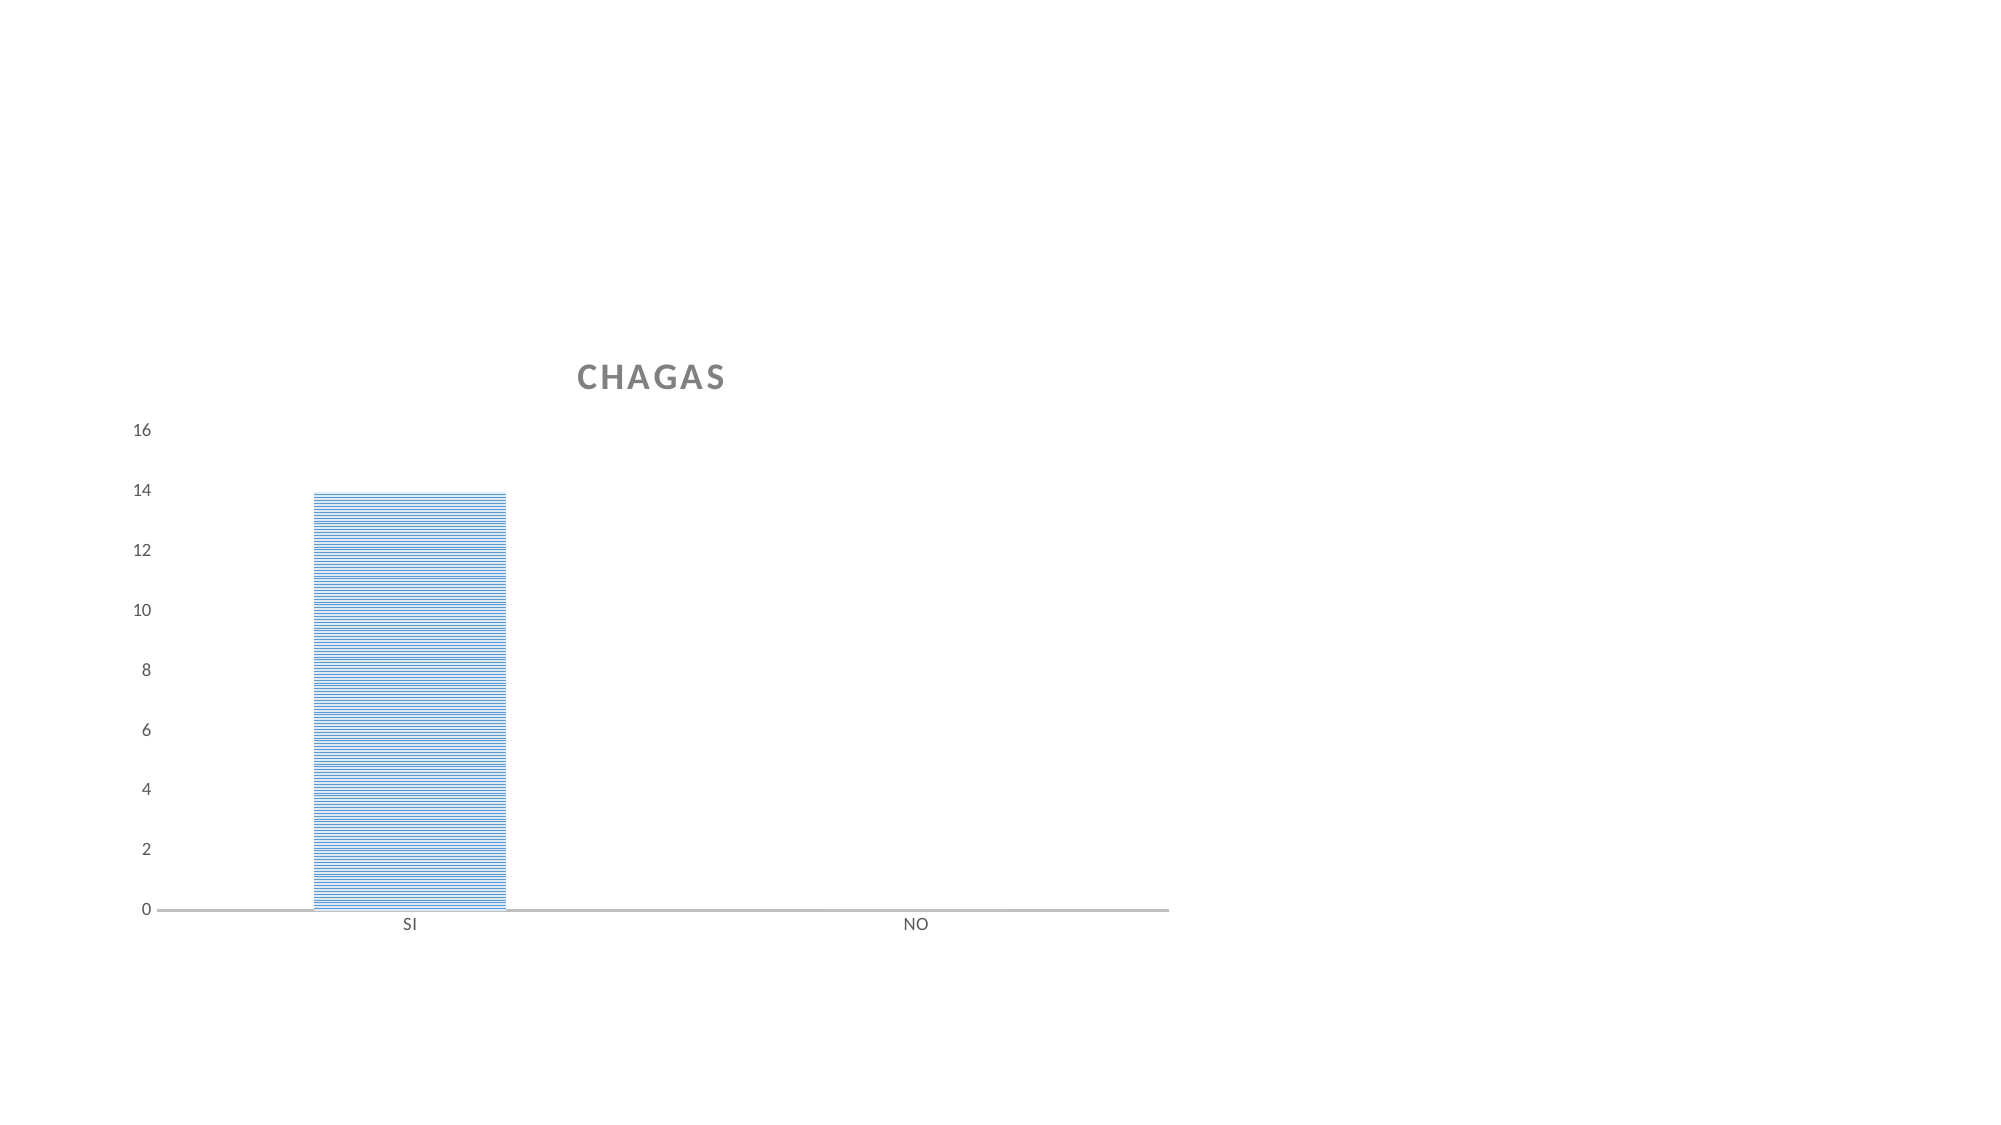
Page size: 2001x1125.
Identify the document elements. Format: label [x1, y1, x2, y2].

chart [110, 329, 1191, 949]
